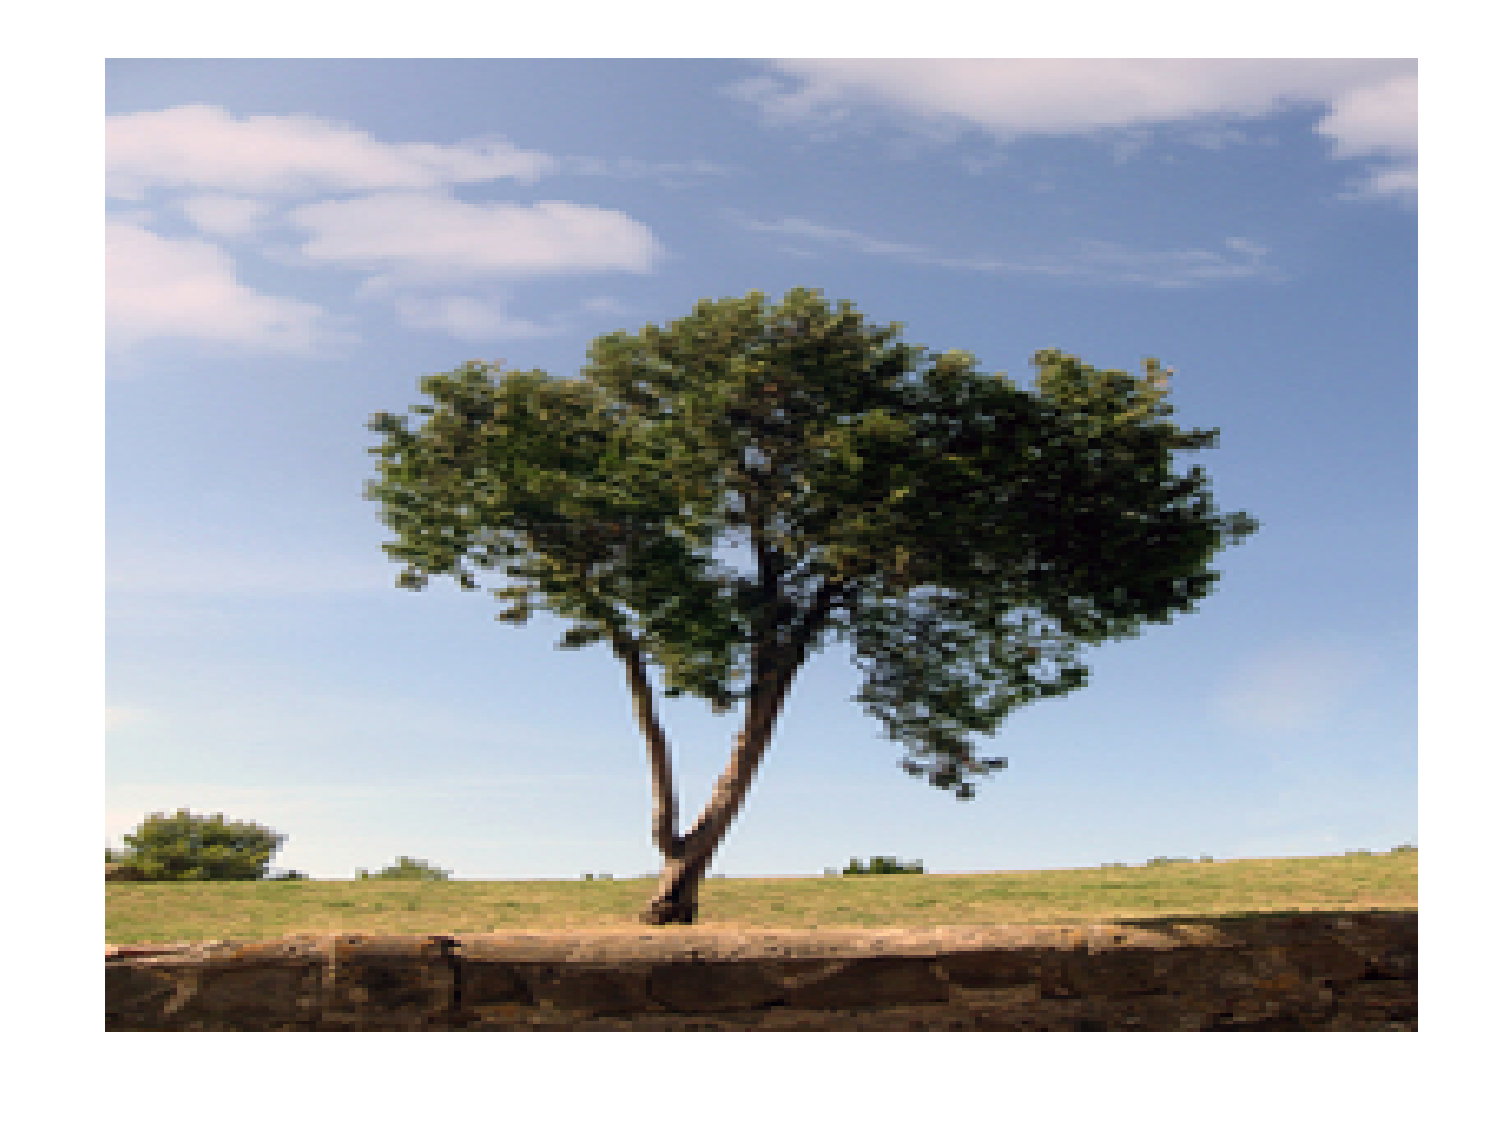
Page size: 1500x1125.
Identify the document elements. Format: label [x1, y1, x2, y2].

picture [105, 58, 1419, 1032]
